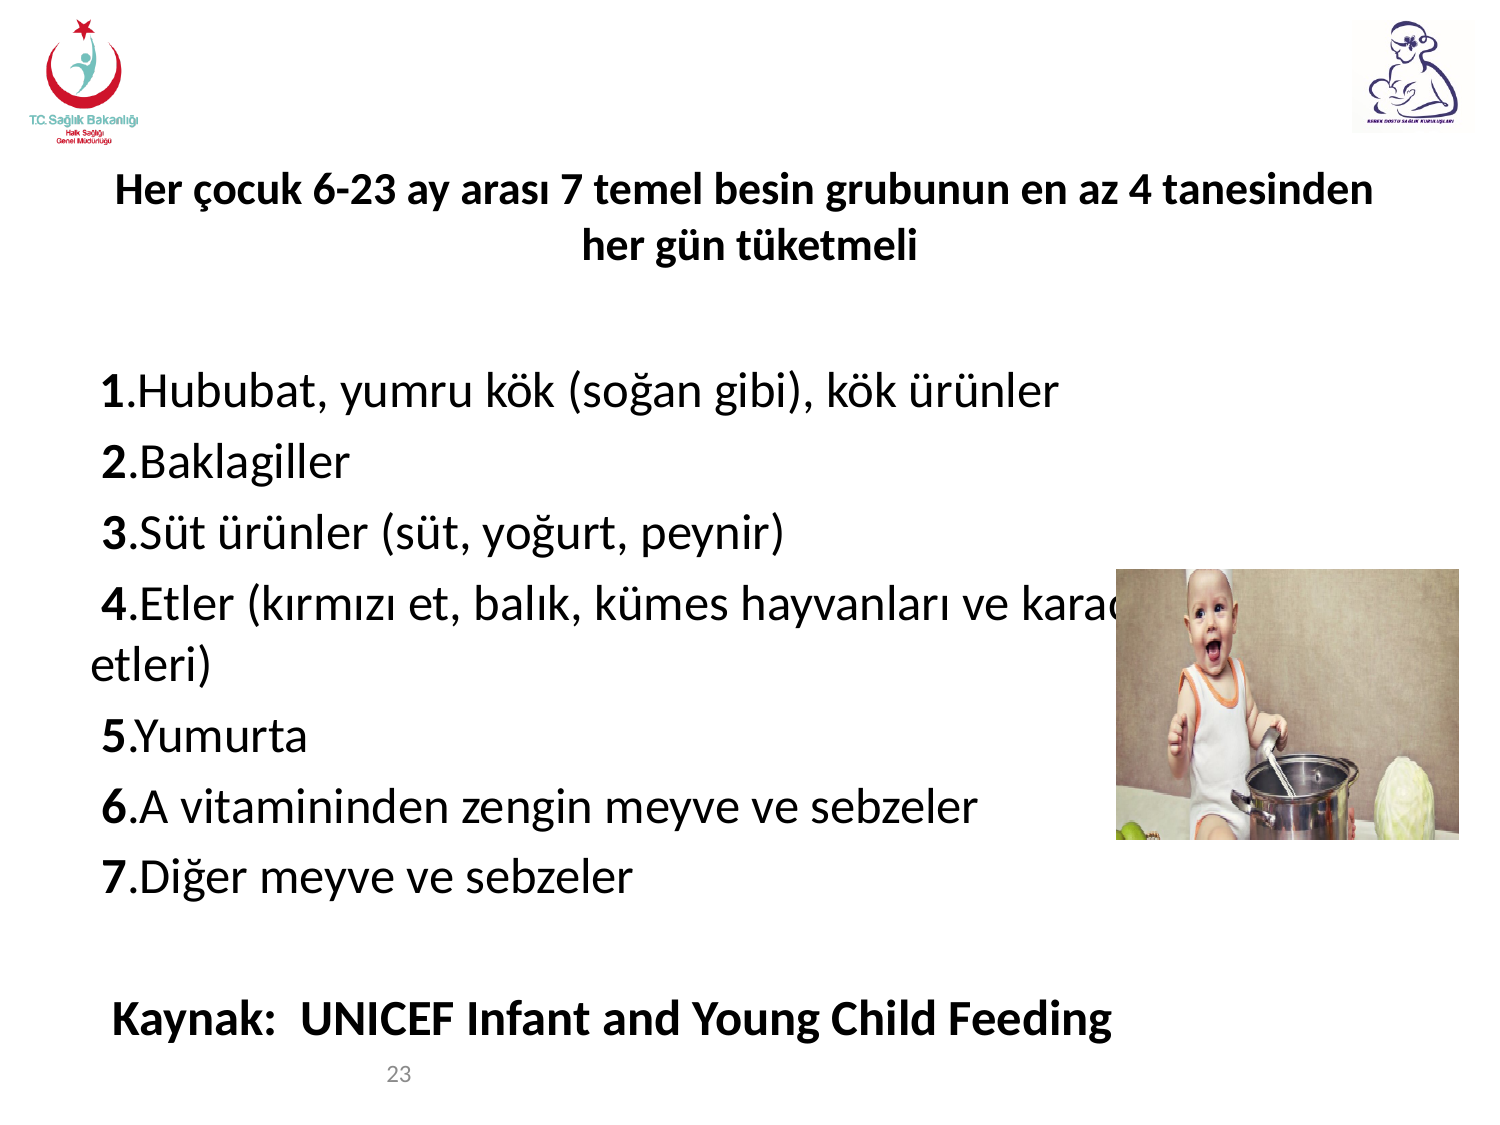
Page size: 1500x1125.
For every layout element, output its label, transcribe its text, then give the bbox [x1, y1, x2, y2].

title Her çocuk 6-23 ay arası 7 temel besin grubunun en az 4 tanesinden her gün tüketmeli [75, 149, 1425, 335]
list 1.Hububat, yumru kök (soğan gibi), kök ürünler 2.Baklagiller 3.Süt ürünler (süt, yoğurt, peynir) 4.Etler (kırmızı et, balık, kümes hayvanları ve karaciğer/organ etleri) 5.Yumurta 6.A vitamininden zengin meyve ve sebzeler 7.Diğer meyve ve sebzeler Kaynak: UNICEF Infant and Young Child Feeding [75, 349, 1425, 1059]
picture [29, 19, 138, 145]
slide_number 23 [76, 1042, 427, 1103]
picture [1352, 20, 1475, 133]
picture [1115, 568, 1459, 840]
